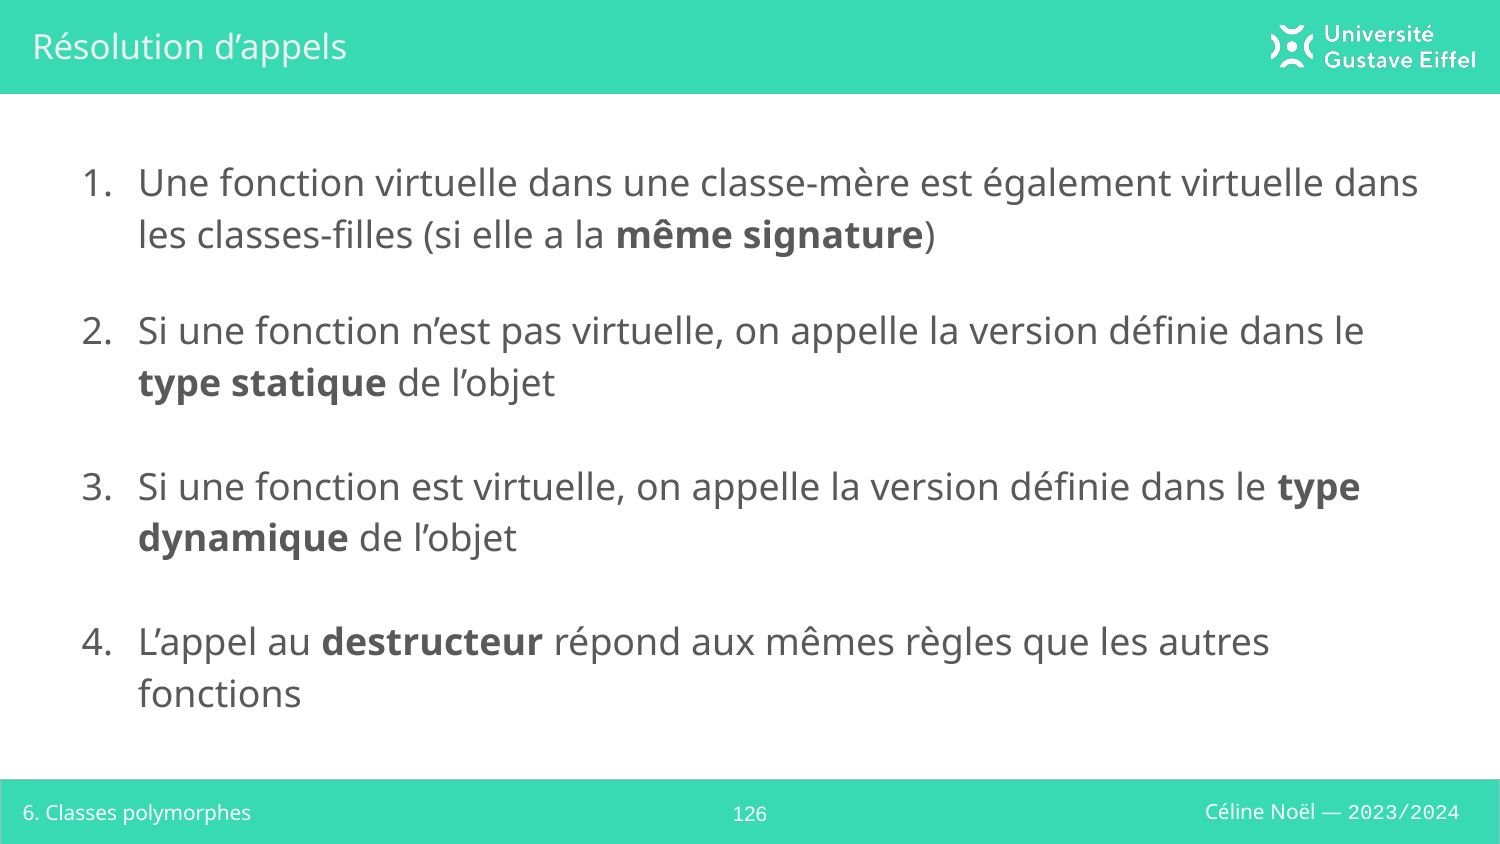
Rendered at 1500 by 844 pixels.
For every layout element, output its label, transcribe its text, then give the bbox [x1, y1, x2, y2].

list Une fonction virtuelle dans une classe-mère est également virtuelle dans les classes-filles (si elle a la même signature) Si une fonction n’est pas virtuelle, on appelle la version définie dans le type statique de l’objet Si une fonction est virtuelle, on appelle la version définie dans le type dynamique de l’objet L’appel au destructeur répond aux mêmes règles que les autres fonctions [47, 137, 1452, 774]
title Résolution d’appels [17, 9, 1440, 82]
picture [1440, 25, 1475, 68]
slide_number ‹#› [705, 785, 795, 840]
title 6. Classes polymorphes [7, 779, 689, 844]
